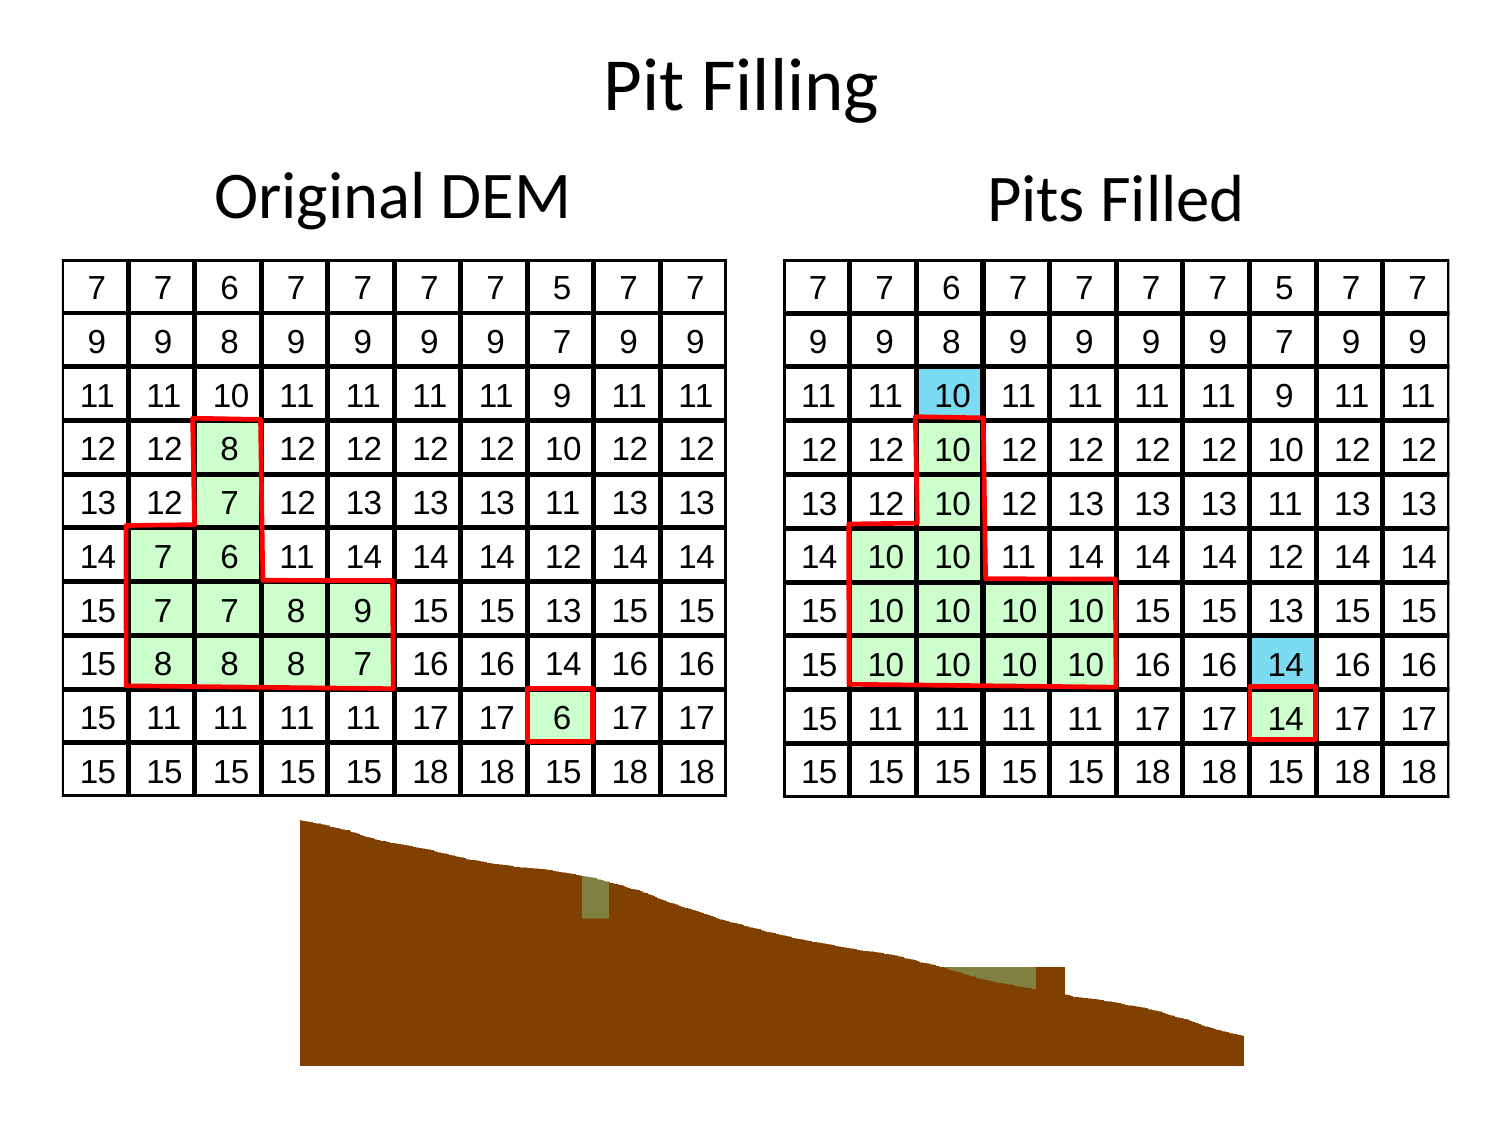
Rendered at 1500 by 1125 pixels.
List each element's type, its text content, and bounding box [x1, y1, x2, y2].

text_box Pits Filled [783, 82, 1449, 257]
picture [224, 799, 1276, 1081]
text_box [782, 259, 1453, 801]
title Pit Filling [378, 0, 1122, 175]
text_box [61, 259, 730, 800]
text_box Original DEM [62, 79, 724, 257]
